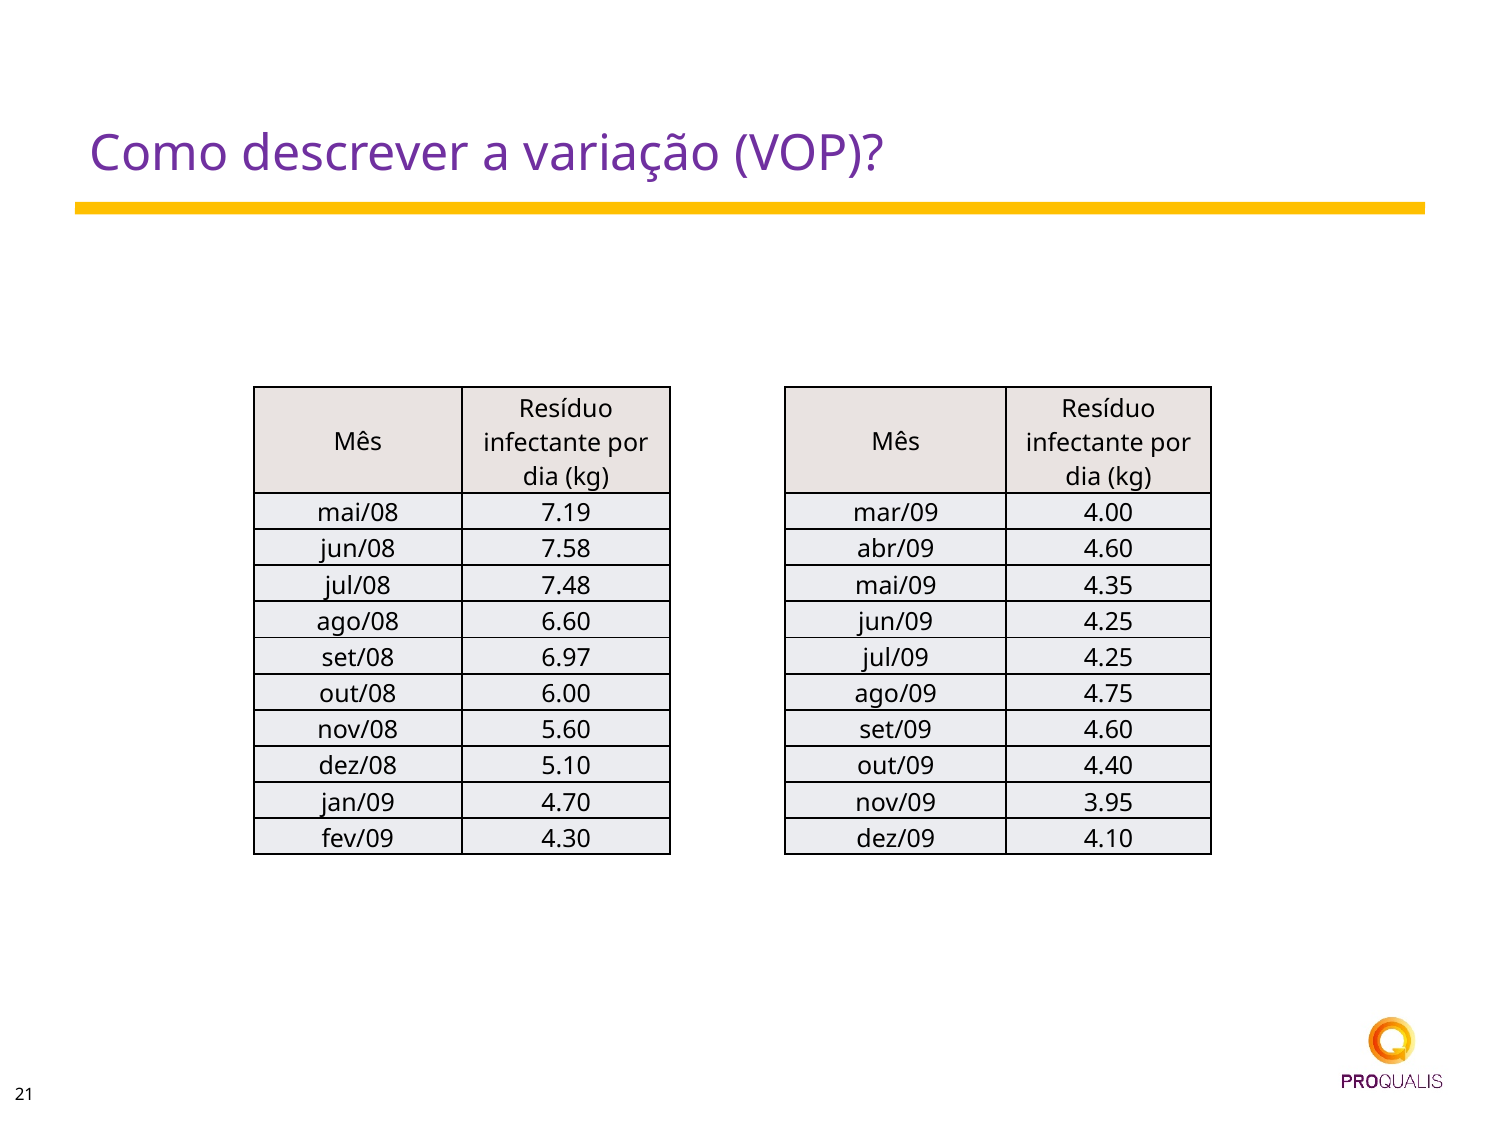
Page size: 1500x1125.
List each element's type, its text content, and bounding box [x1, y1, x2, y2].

table_cell abr/09 [786, 530, 1005, 564]
table_cell dez/09 [786, 819, 1005, 853]
table_header Resíduo infectante por dia (kg) [1007, 388, 1210, 492]
table_cell 4.70 [463, 783, 669, 817]
table_cell 4.25 [1007, 638, 1210, 673]
table_cell 6.60 [463, 602, 669, 637]
table_cell 7.48 [463, 566, 669, 600]
table_cell mar/09 [786, 494, 1005, 528]
table_cell 4.75 [1007, 675, 1210, 709]
table_cell 7.19 [463, 494, 669, 528]
table_cell jul/08 [255, 566, 461, 600]
table_cell 7.58 [463, 530, 669, 564]
table_cell ago/08 [255, 602, 461, 637]
table_cell 4.40 [1007, 747, 1210, 781]
table_cell out/09 [786, 747, 1005, 781]
table_cell 4.10 [1007, 819, 1210, 853]
table_header Resíduo infectante por dia (kg) [463, 388, 669, 492]
table_cell 4.60 [1007, 711, 1210, 745]
table_cell 4.30 [463, 819, 669, 853]
table_cell 4.25 [1007, 602, 1210, 637]
table_cell mai/09 [786, 566, 1005, 600]
table_cell 4.00 [1007, 494, 1210, 528]
table_cell set/08 [255, 638, 461, 673]
table_cell ago/09 [786, 675, 1005, 709]
picture [1327, 1010, 1451, 1095]
table_cell dez/08 [255, 747, 461, 781]
table_cell out/08 [255, 675, 461, 709]
table_cell jun/08 [255, 530, 461, 564]
title Como descrever a variação (VOP)? [75, 37, 1425, 188]
table_cell 4.35 [1007, 566, 1210, 600]
table_cell mai/08 [255, 494, 461, 528]
table_cell 6.00 [463, 675, 669, 709]
table_cell nov/09 [786, 783, 1005, 817]
table_cell 6.97 [463, 638, 669, 673]
table_cell 5.10 [463, 747, 669, 781]
table_cell fev/09 [255, 819, 461, 853]
table_cell 3.95 [1007, 783, 1210, 817]
table_cell 5.60 [463, 711, 669, 745]
table_cell jun/09 [786, 602, 1005, 637]
table_cell 4.60 [1007, 530, 1210, 564]
table_cell nov/08 [255, 711, 461, 745]
table_header Mês [255, 388, 461, 492]
table_cell jul/09 [786, 638, 1005, 673]
table_header Mês [786, 388, 1005, 492]
table_cell jan/09 [255, 783, 461, 817]
table_cell set/09 [786, 711, 1005, 745]
